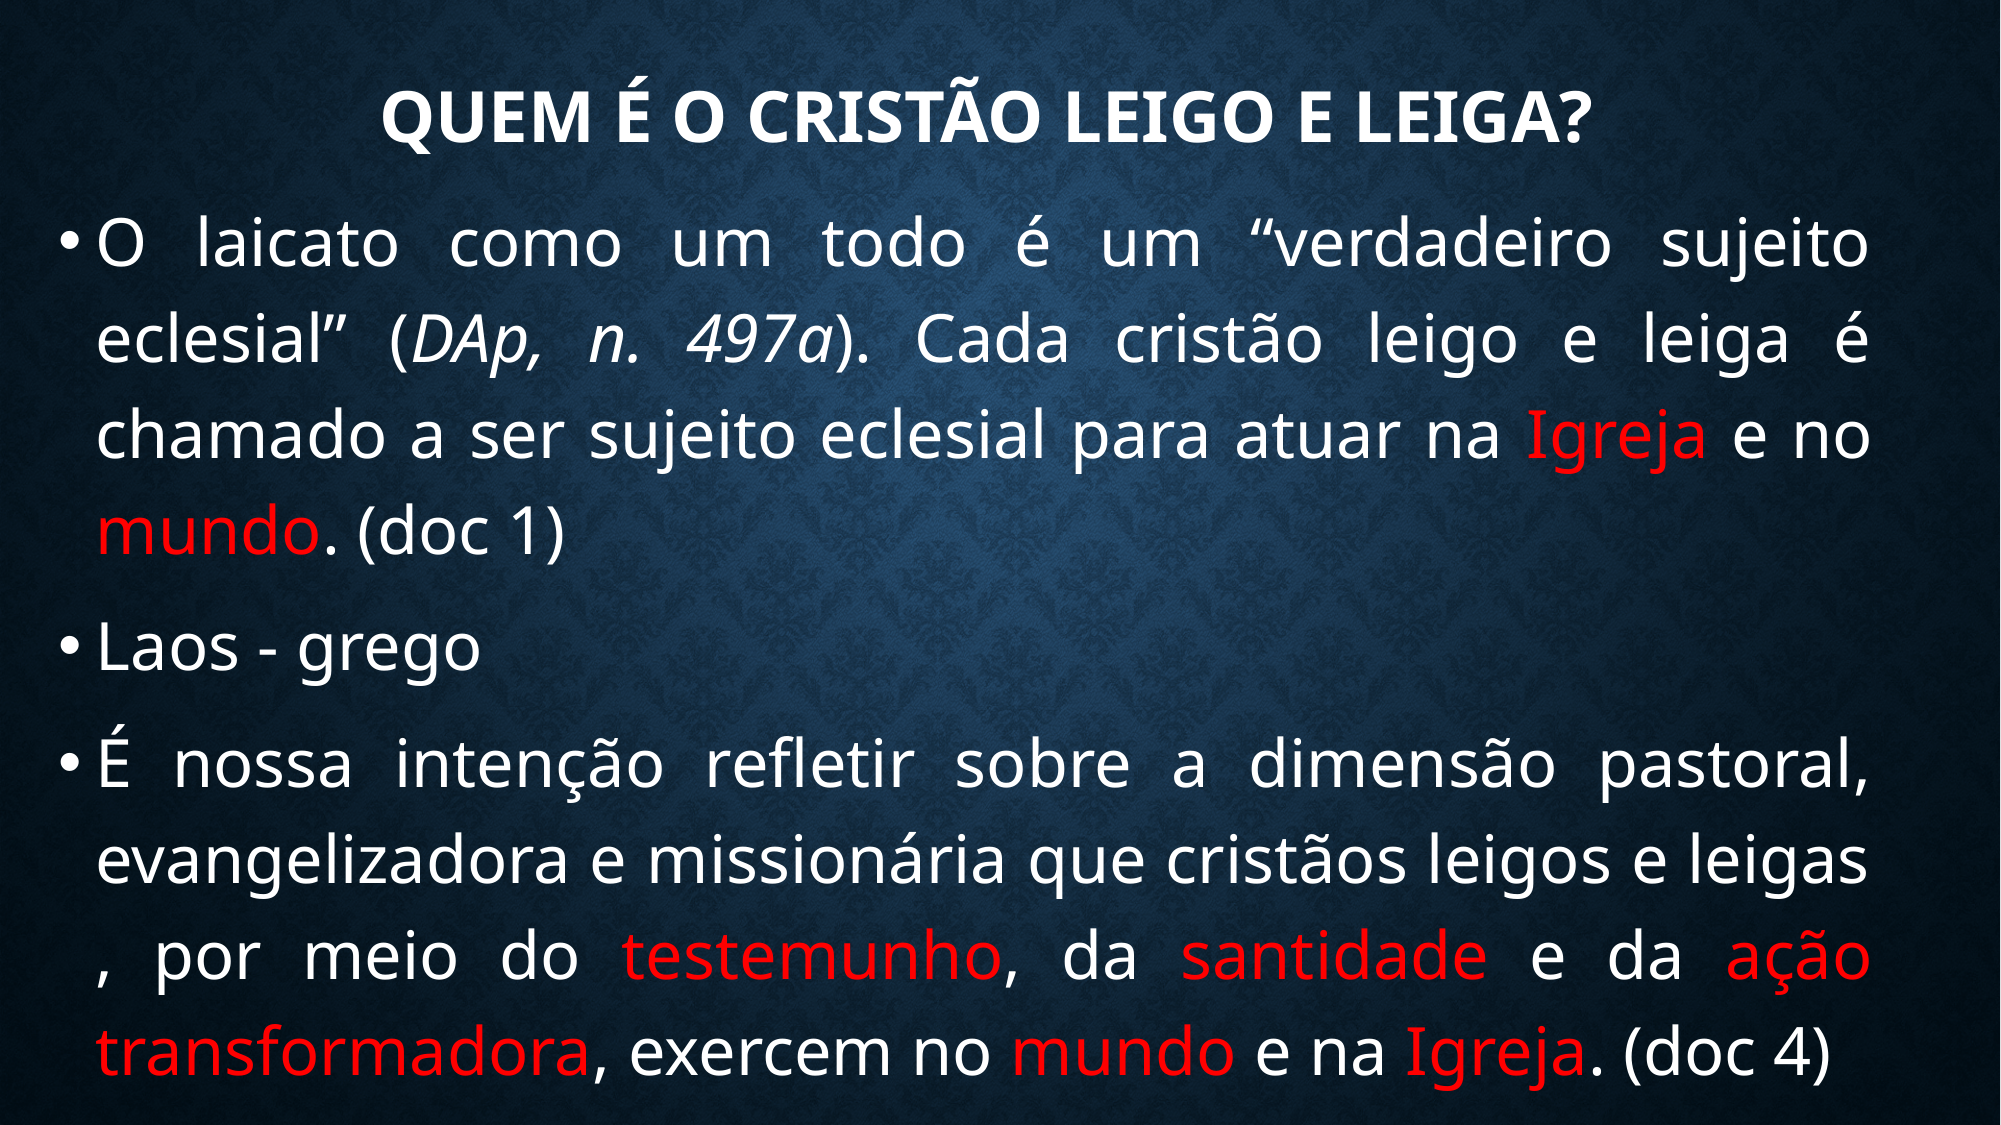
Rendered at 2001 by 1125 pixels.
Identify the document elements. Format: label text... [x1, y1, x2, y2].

title Quem é o cristão leigo e leiga? [264, 73, 1710, 176]
list O laicato como um todo é um “verdadeiro sujeito eclesial” (DAp, n. 497a). Cada cristão leigo e leiga é chamado a ser sujeito eclesial para atuar na Igreja e no mundo. (doc 1) Laos - grego É nossa intenção refletir sobre a dimensão pastoral, evangelizadora e missionária que cristãos leigos e leigas , por meio do testemunho, da santidade e da ação transformadora, exercem no mundo e na Igreja. (doc 4) [43, 176, 1888, 1084]
